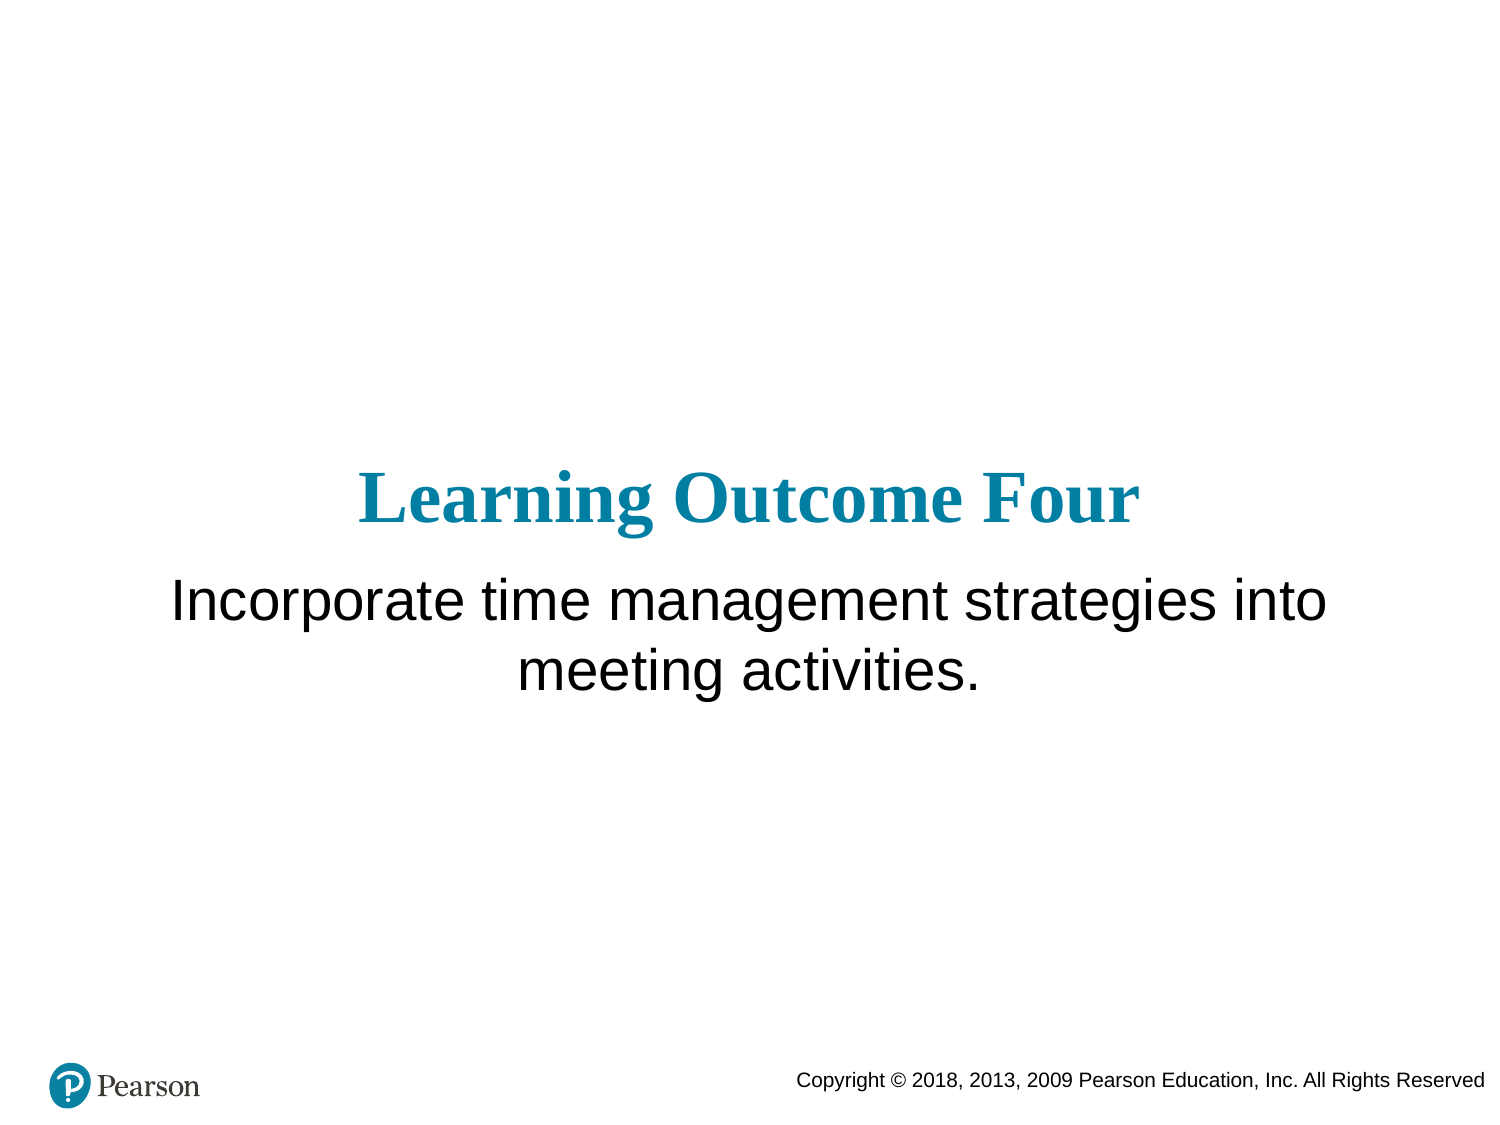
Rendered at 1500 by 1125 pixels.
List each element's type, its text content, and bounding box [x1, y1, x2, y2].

title Learning Outcome Four [75, 35, 1425, 538]
list Incorporate time management strategies into meeting activities. [75, 562, 1425, 1005]
